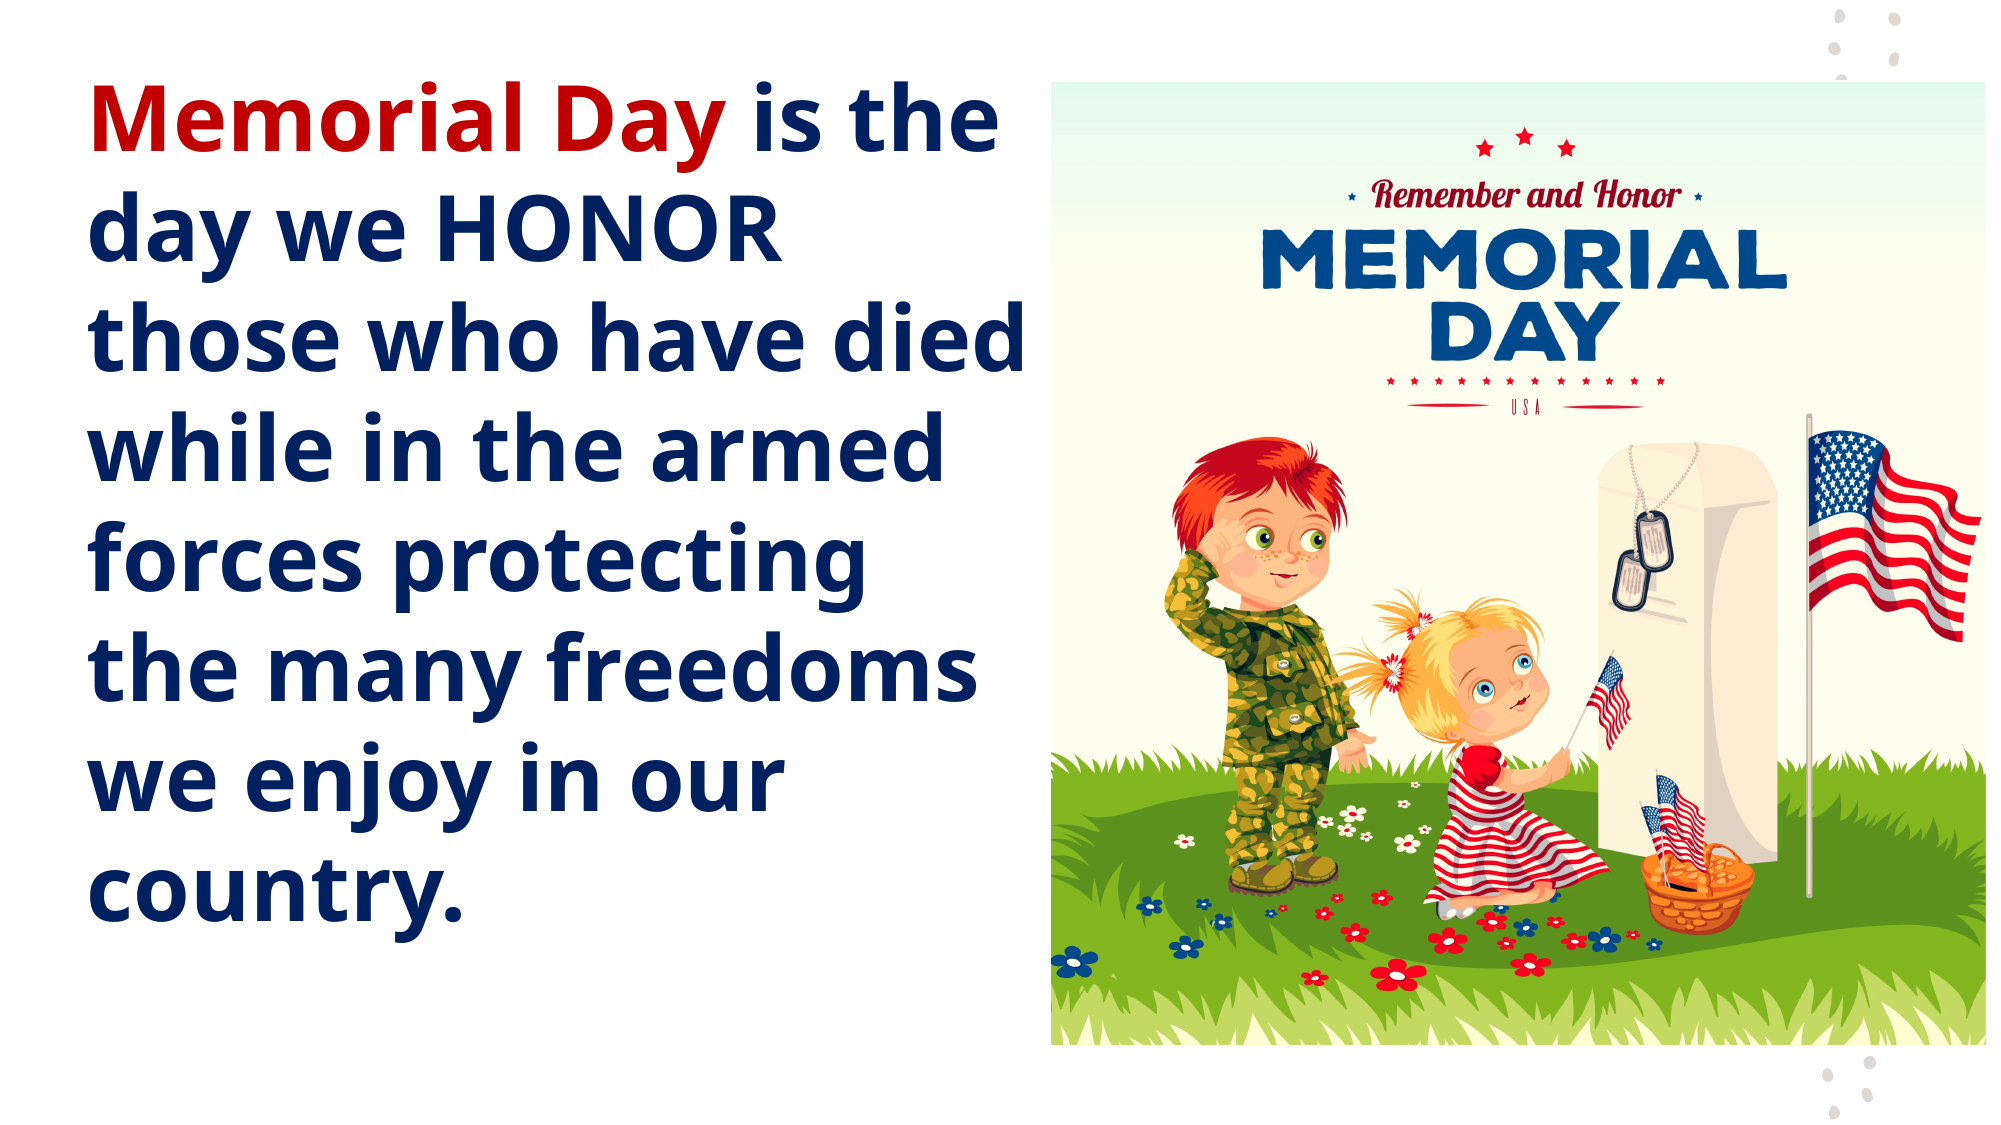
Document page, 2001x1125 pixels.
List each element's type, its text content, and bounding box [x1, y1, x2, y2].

text_box Memorial Day is the day we HONOR those who have died while in the armed forces protecting the many freedoms we enjoy in our country. [71, 52, 1052, 1057]
picture [1051, 80, 1986, 1045]
